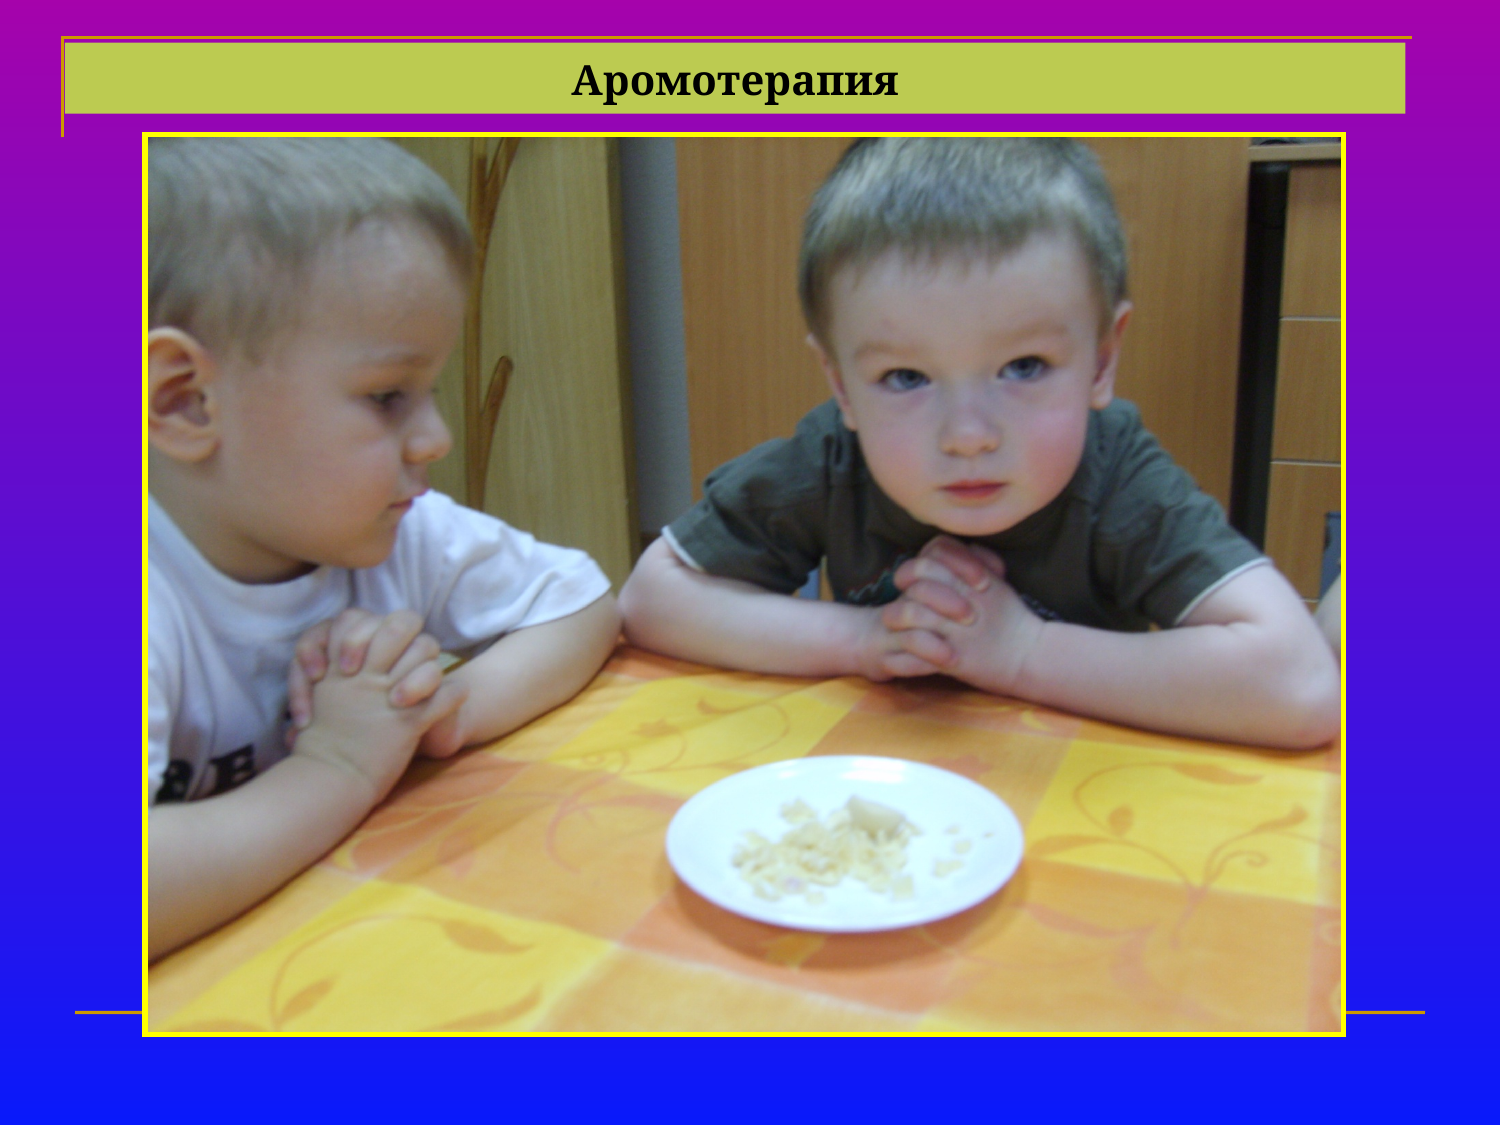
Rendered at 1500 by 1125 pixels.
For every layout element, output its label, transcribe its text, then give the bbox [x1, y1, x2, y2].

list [147, 136, 1342, 1033]
text_box Аромотерапия [64, 42, 1406, 114]
